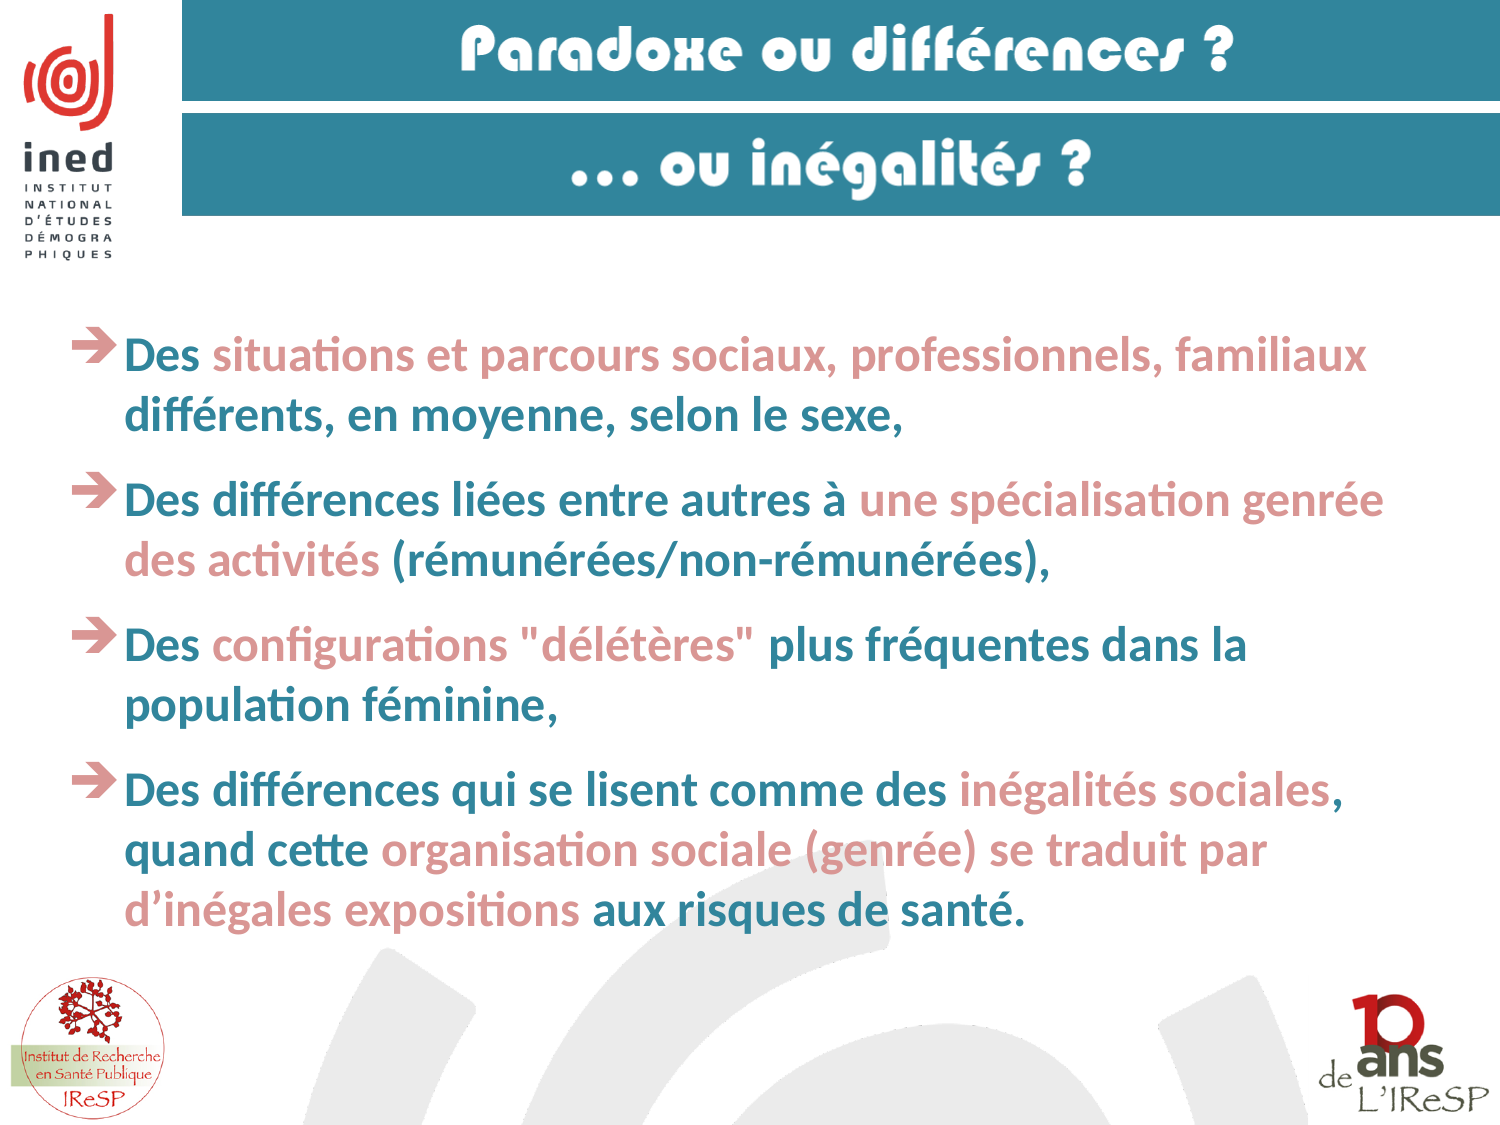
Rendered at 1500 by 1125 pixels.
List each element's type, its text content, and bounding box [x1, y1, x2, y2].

text_box Des situations et parcours sociaux, professionnels, familiaux différents, en moyenne, selon le sexe, Des différences liées entre autres à une spécialisation genrée des activités (rémunérées/non-rémunérées), Des configurations "délétères" plus fréquentes dans la population féminine, Des différences qui se lisent comme des inégalités sociales, quand cette organisation sociale (genrée) se traduit par d’inégales expositions aux risques de santé. [53, 314, 1459, 945]
picture [0, 0, 1500, 1125]
